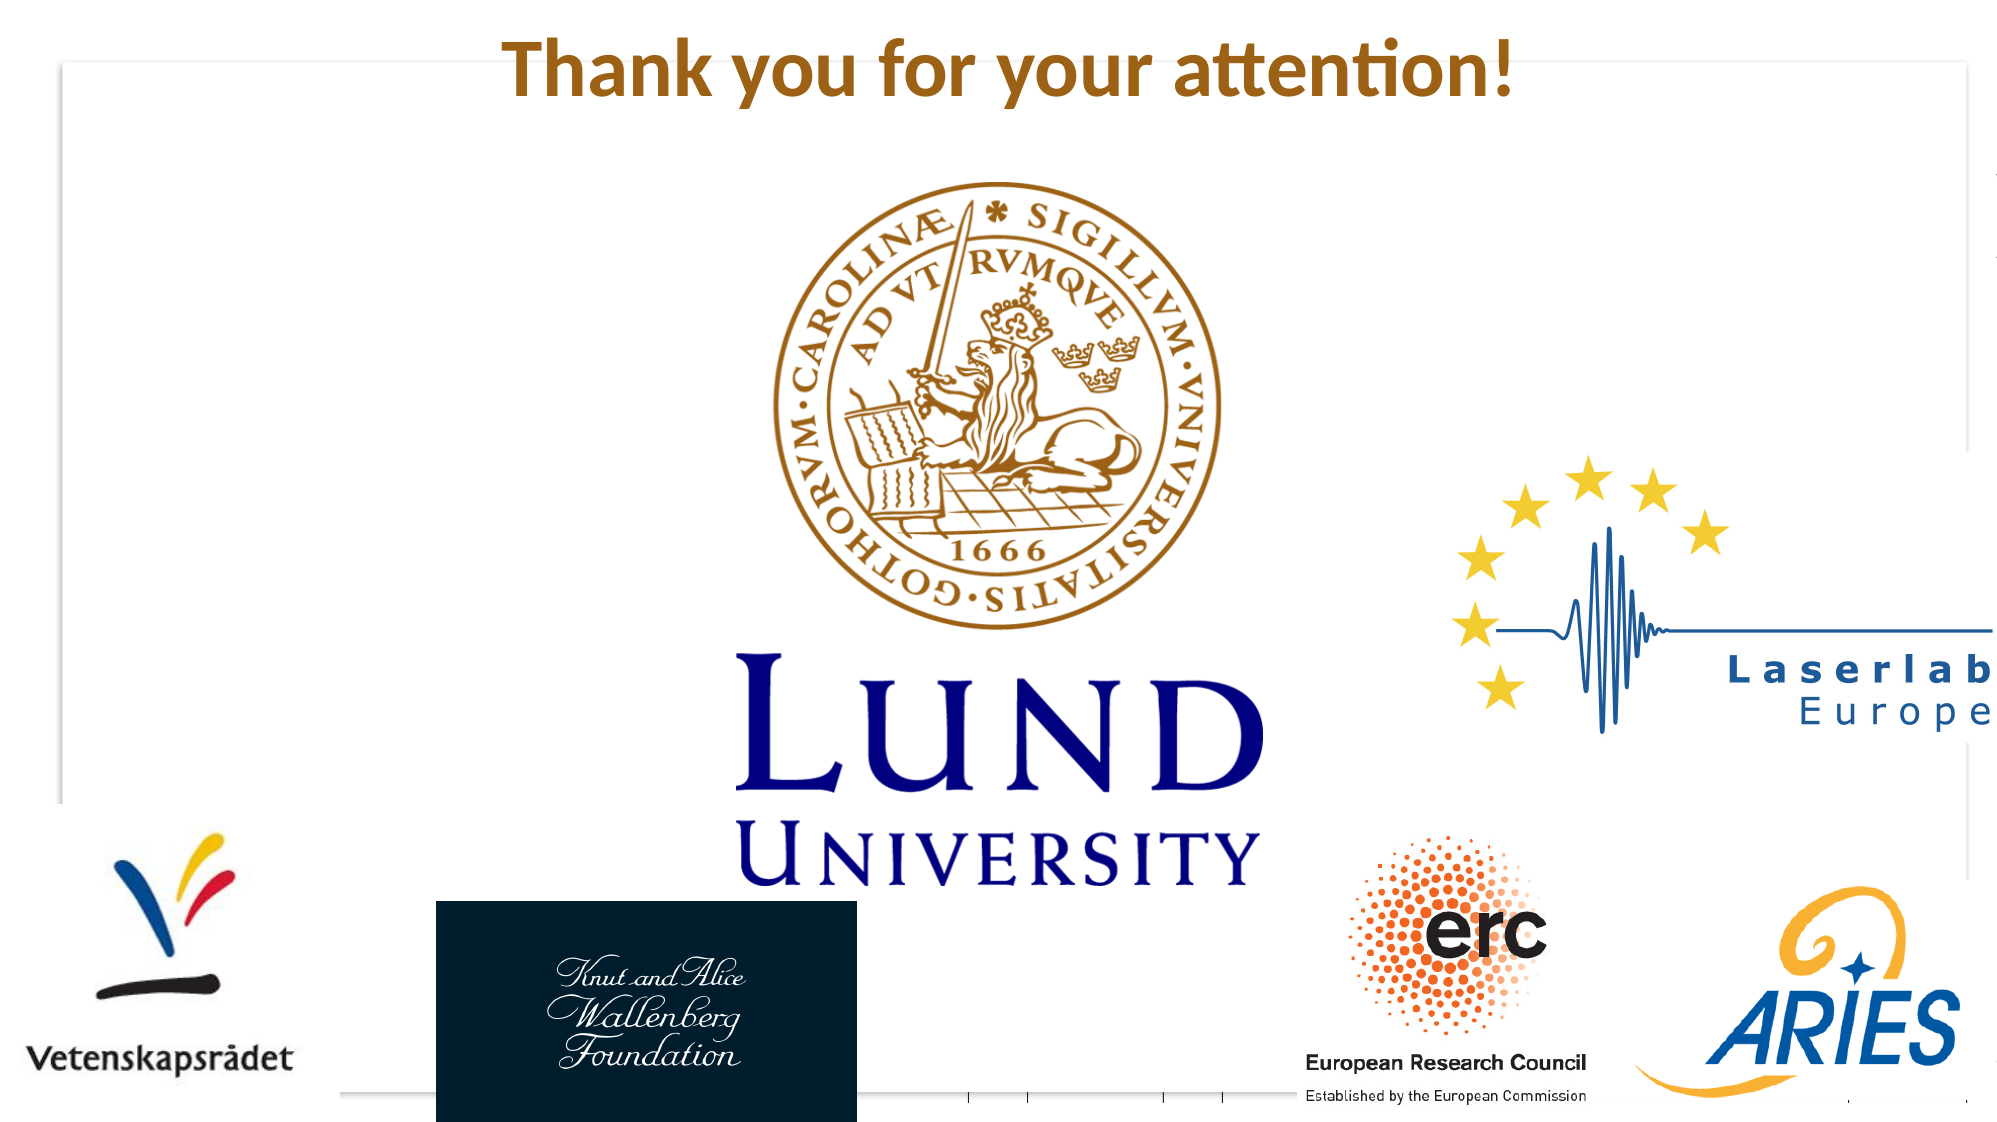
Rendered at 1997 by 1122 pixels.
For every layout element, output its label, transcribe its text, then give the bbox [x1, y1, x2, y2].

text_box Thank you for your attention! [11, 5, 1997, 121]
picture [736, 182, 1263, 886]
picture [0, 0, 1997, 1122]
